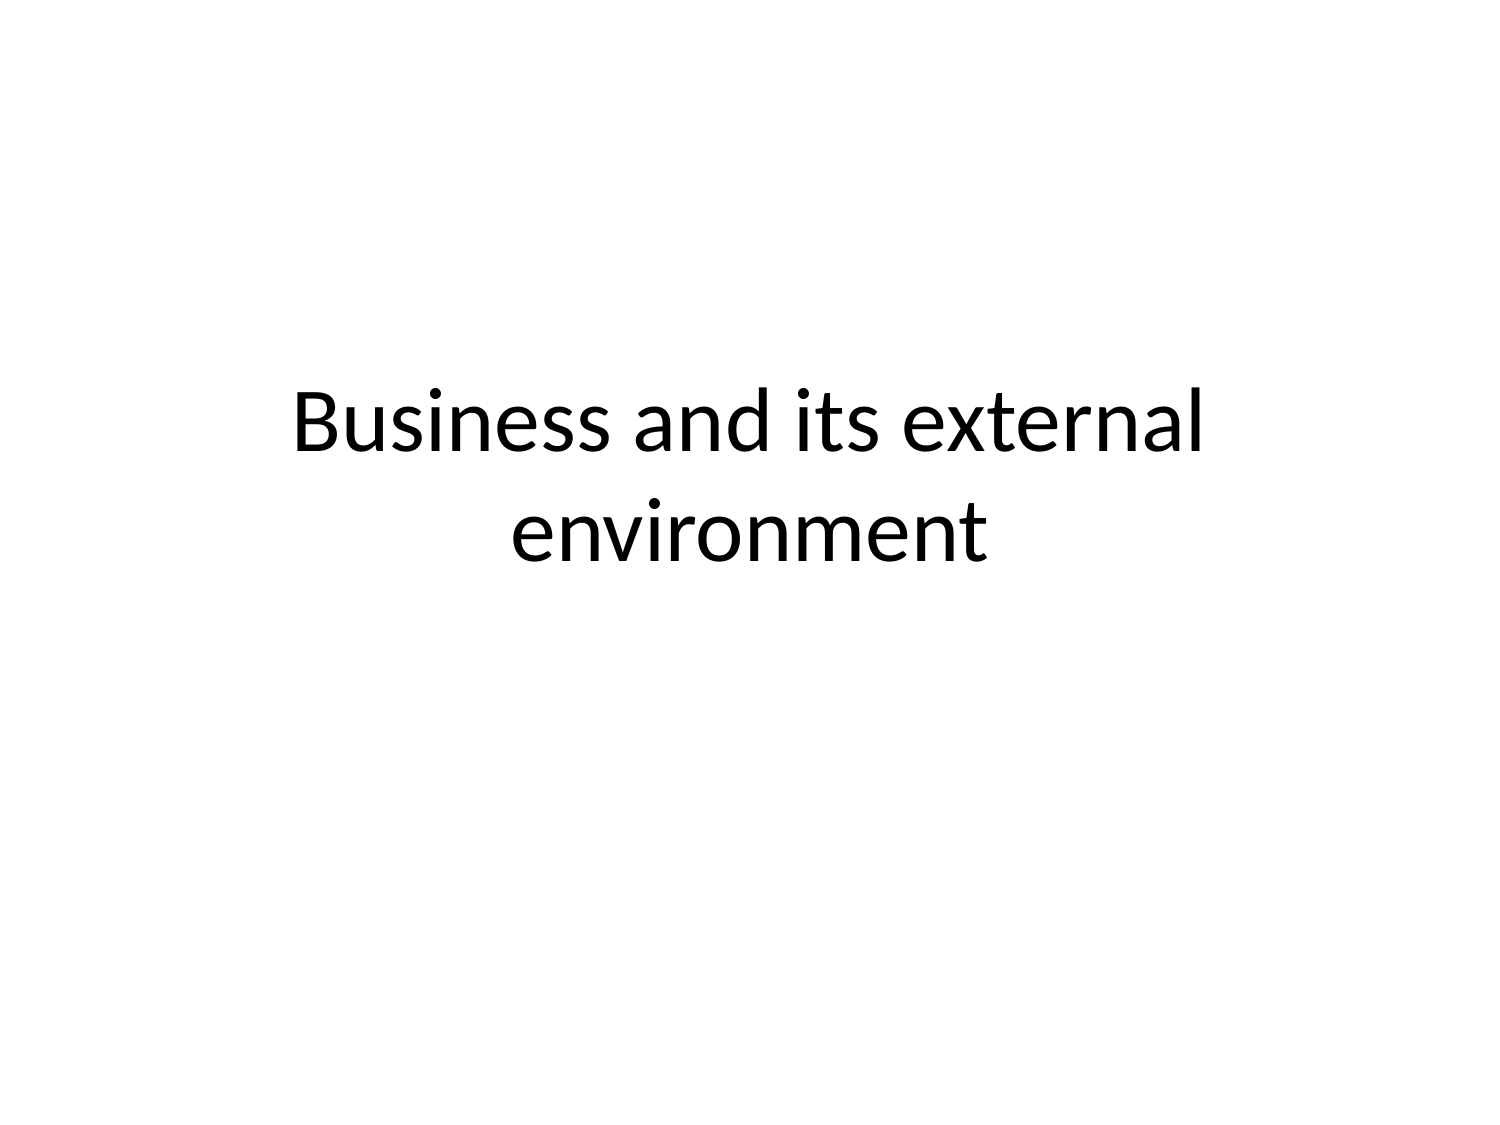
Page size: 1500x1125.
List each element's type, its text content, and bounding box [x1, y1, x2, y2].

title Business and its external environment [112, 349, 1388, 591]
